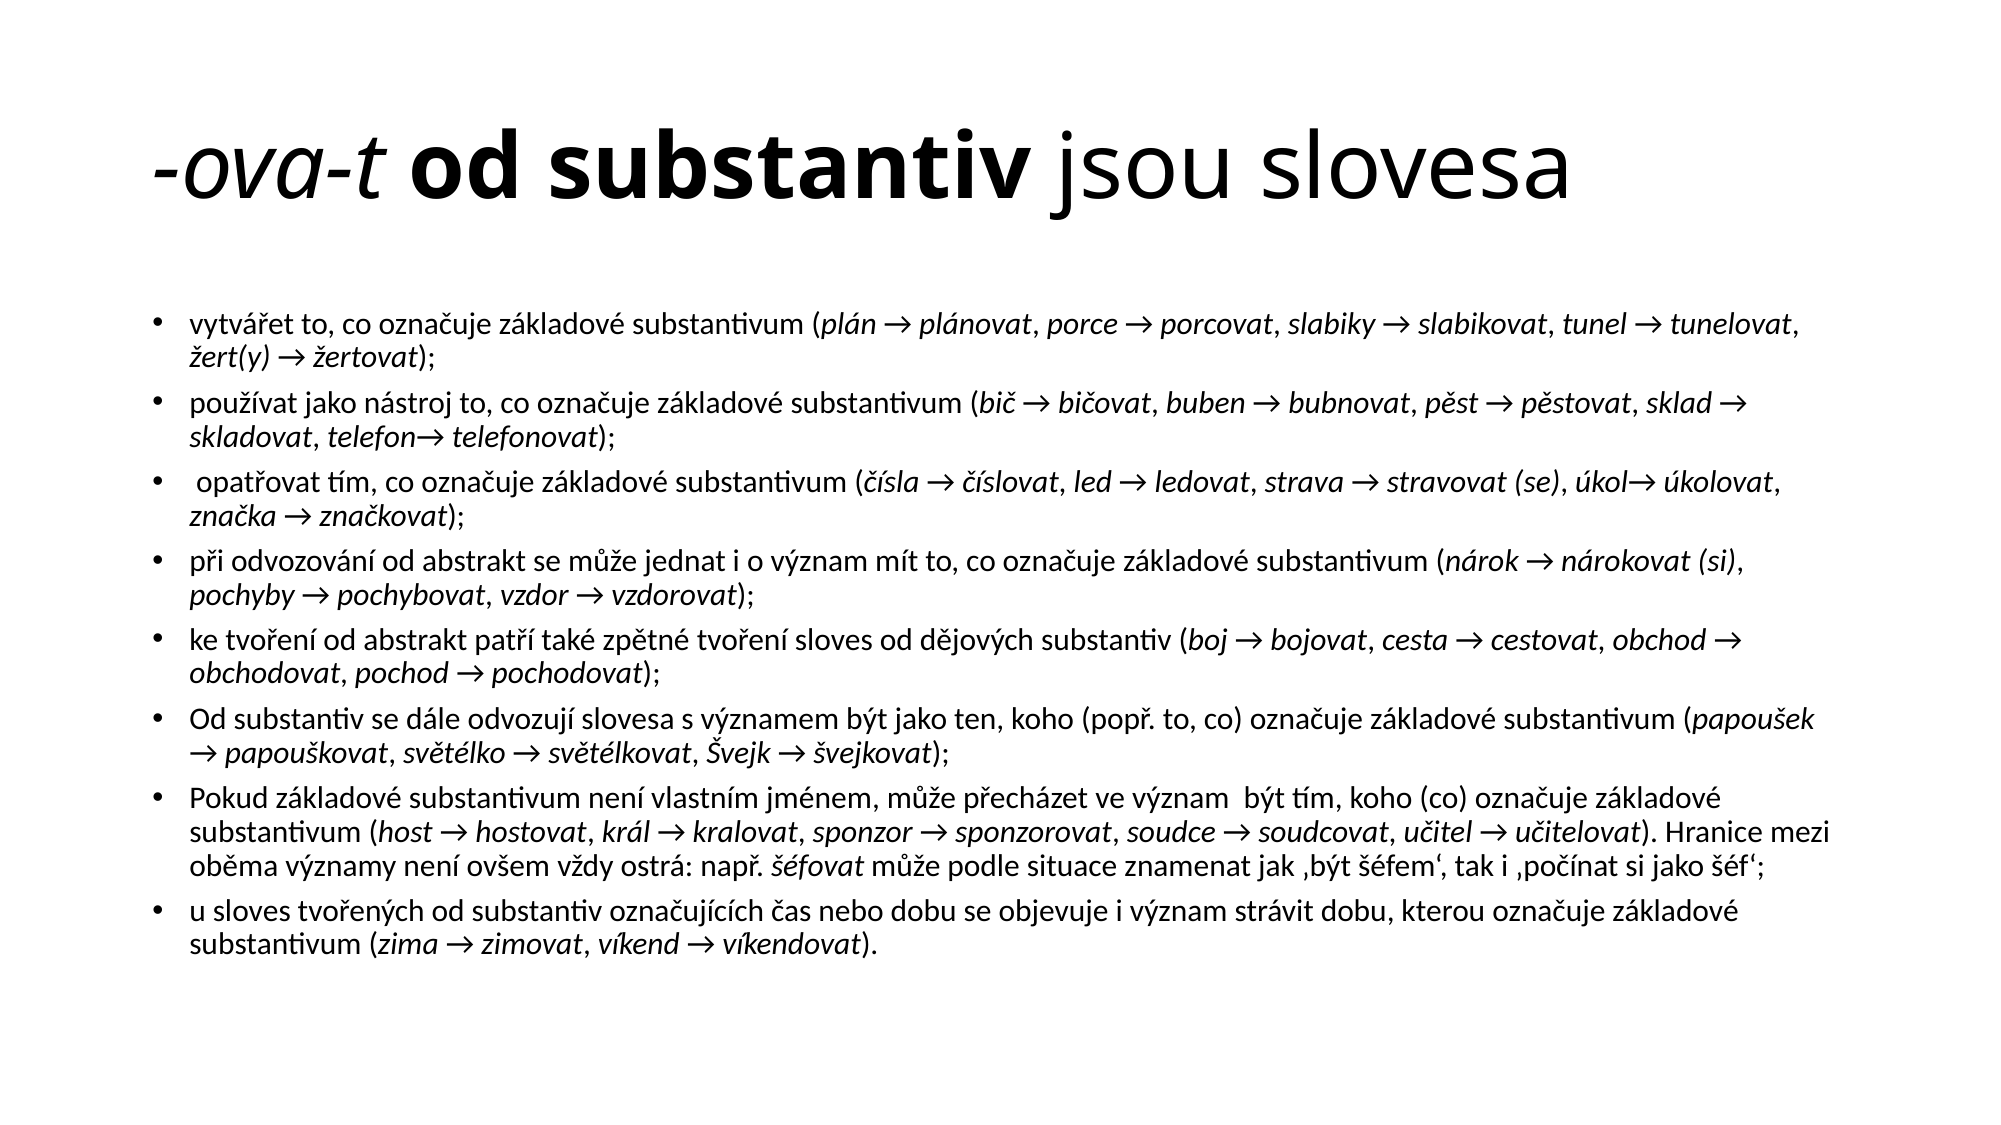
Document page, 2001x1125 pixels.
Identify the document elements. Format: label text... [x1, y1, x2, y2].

title -ova-t od substantiv jsou slovesa [137, 59, 1863, 278]
list vytvářet to, co označuje základové substantivum (plán → plánovat, porce → porcovat, slabiky → slabikovat, tunel → tunelovat, žert(y) → žertovat); používat jako nástroj to, co označuje základové substantivum (bič → bičovat, buben → bubnovat, pěst → pěstovat, sklad → skladovat, telefon→ telefonovat); opatřovat tím, co označuje základové substantivum (čísla → číslovat, led → ledovat, strava → stravovat (se), úkol→ úkolovat, značka → značkovat); při odvozování od abstrakt se může jednat i o význam mít to, co označuje základové substantivum (nárok → nárokovat (si), pochyby → pochybovat, vzdor → vzdorovat); ke tvoření od abstrakt patří také zpětné tvoření sloves od dějových substantiv (boj → bojovat, cesta → cestovat, obchod → obchodovat, pochod → pochodovat); Od substantiv se dále odvozují slovesa s významem být jako ten, koho (popř. to, co) označuje základové substantivum (papoušek → papouškovat, světélko → světélkovat, Švejk → švejkovat); Pokud základové substantivum není vlastním jménem, může přecházet ve význam být tím, koho (co) označuje základové substantivum (host → hostovat, král → kralovat, sponzor → sponzorovat, soudce → soudcovat, učitel → učitelovat). Hranice mezi oběma významy není ovšem vždy ostrá: např. šéfovat může podle situace znamenat jak ‚být šéfem‘, tak i ‚počínat si jako šéf‘; u sloves tvořených od substantiv označujících čas nebo dobu se objevuje i význam strávit dobu, kterou označuje základové substantivum (zima → zimovat, víkend → víkendovat). [137, 299, 1863, 1014]
